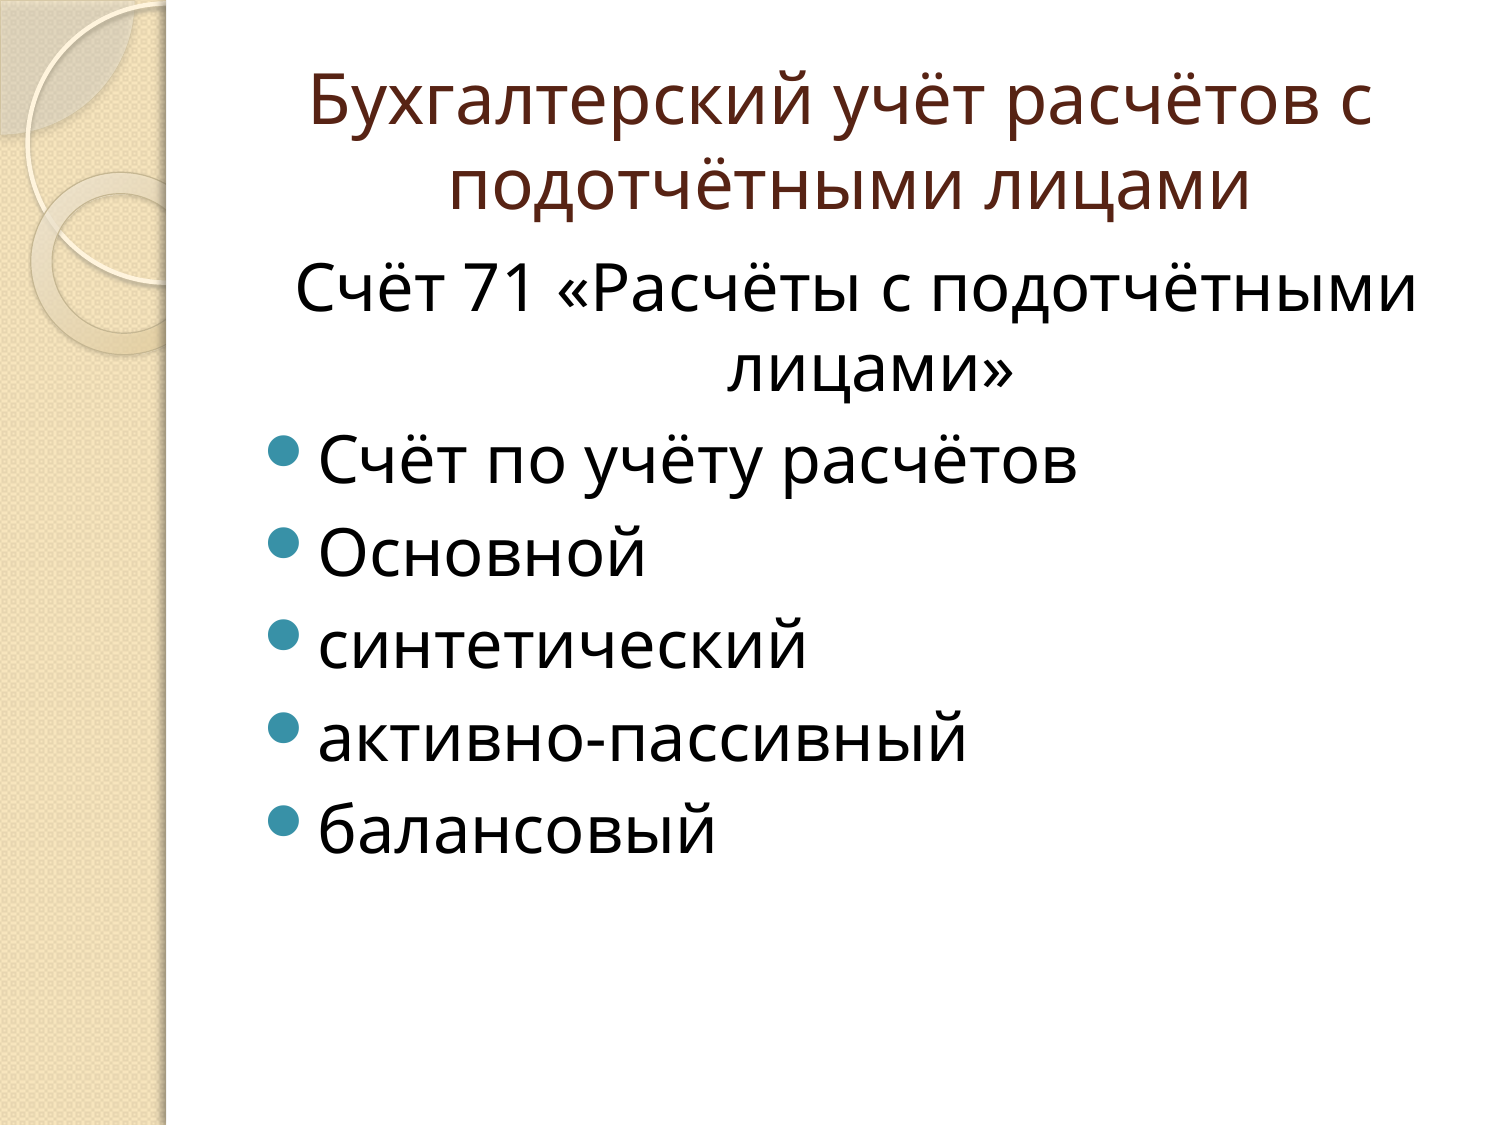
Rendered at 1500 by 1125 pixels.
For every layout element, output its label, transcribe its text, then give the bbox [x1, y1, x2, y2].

title Бухгалтерский учёт расчётов с подотчётными лицами [235, 45, 1466, 233]
list Счёт 71 «Расчёты с подотчётными лицами» Счёт по учёту расчётов Основной синтетический активно-пассивный балансовый [235, 237, 1466, 1025]
